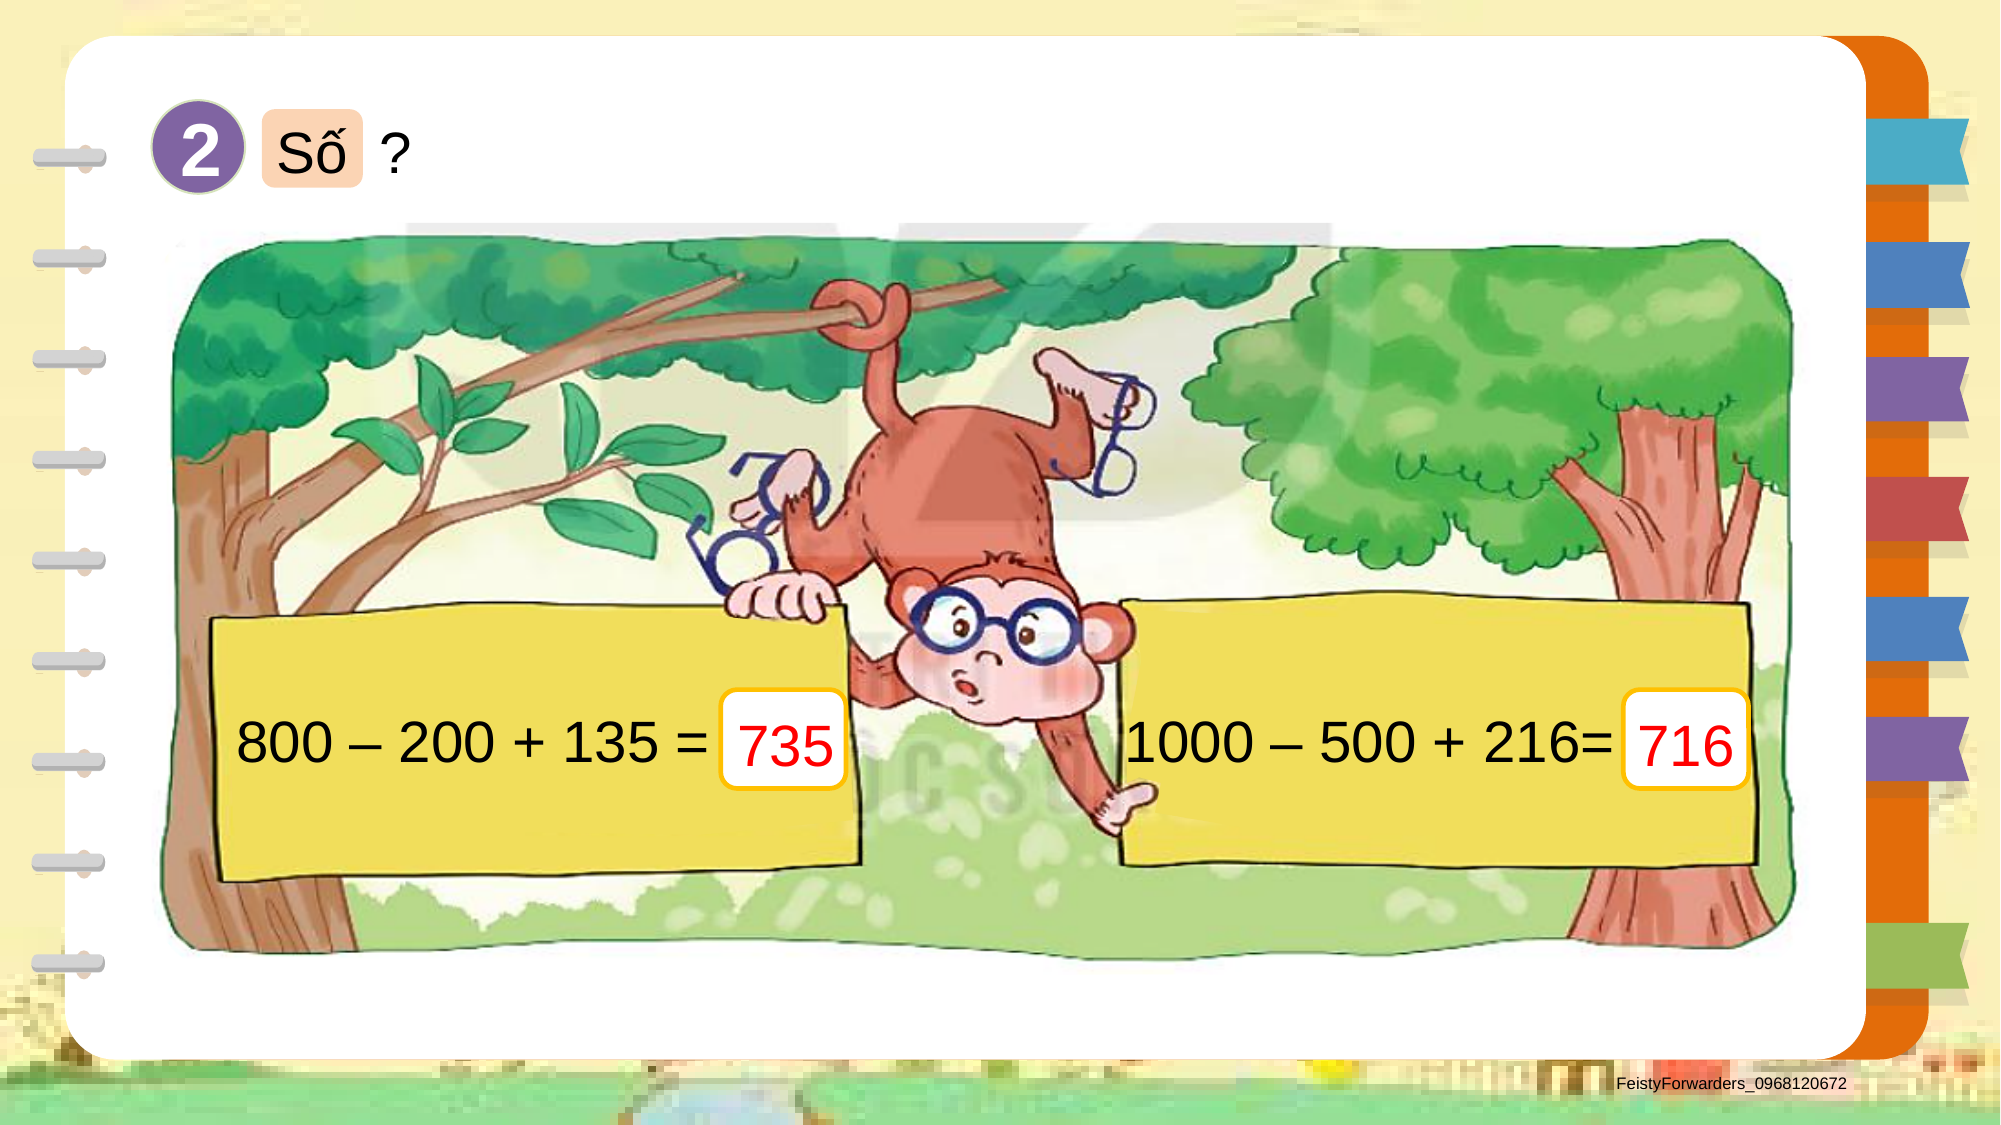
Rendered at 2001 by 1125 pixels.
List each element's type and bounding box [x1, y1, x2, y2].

picture [0, 0, 2001, 1125]
text_box [151, 99, 745, 194]
text_box [151, 222, 1811, 975]
